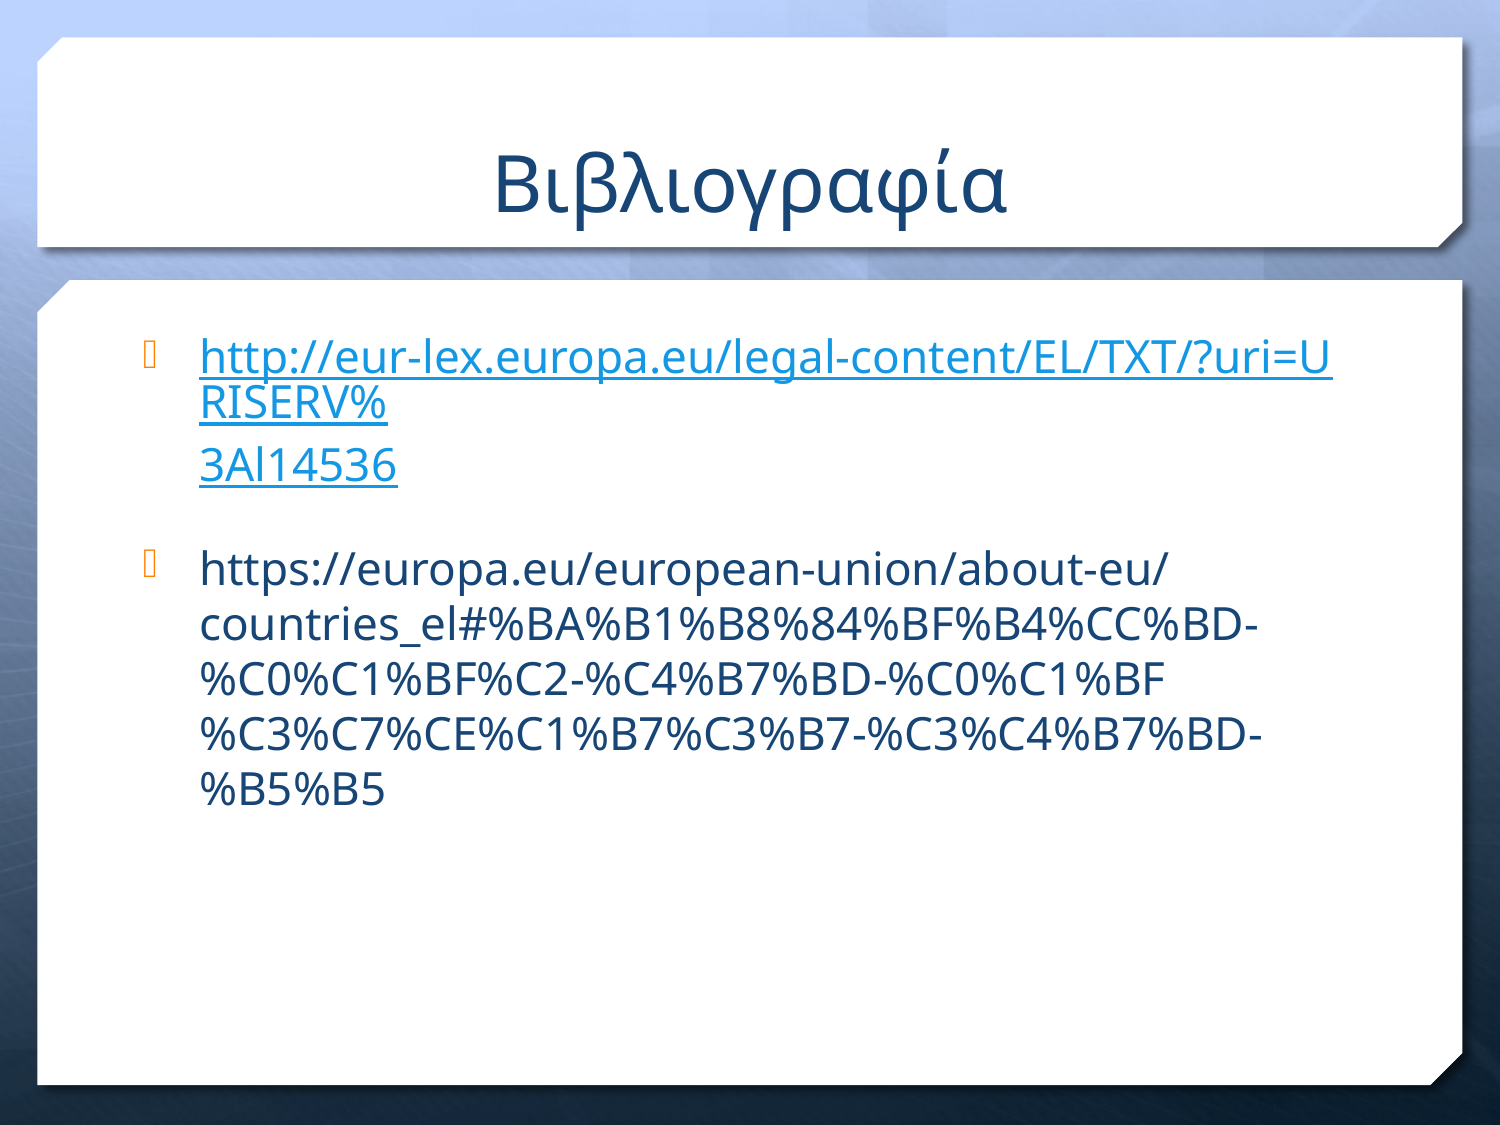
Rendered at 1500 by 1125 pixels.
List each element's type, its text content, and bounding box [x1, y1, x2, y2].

title Βιβλιογραφία [127, 48, 1372, 236]
list http://eur-lex.europa.eu/legal-content/EL/TXT/?uri=URISERV%3Al14536 https://europa.eu/european-union/about-eu/countries_el#%BA%B1%B8%84%BF%B4%CC%BD-%C0%C1%BF%C2-%C4%B7%BD-%C0%C1%BF%C3%C7%CE%C1%B7%C3%B7-%C3%C4%B7%BD-%B5%B5 [127, 319, 1372, 978]
